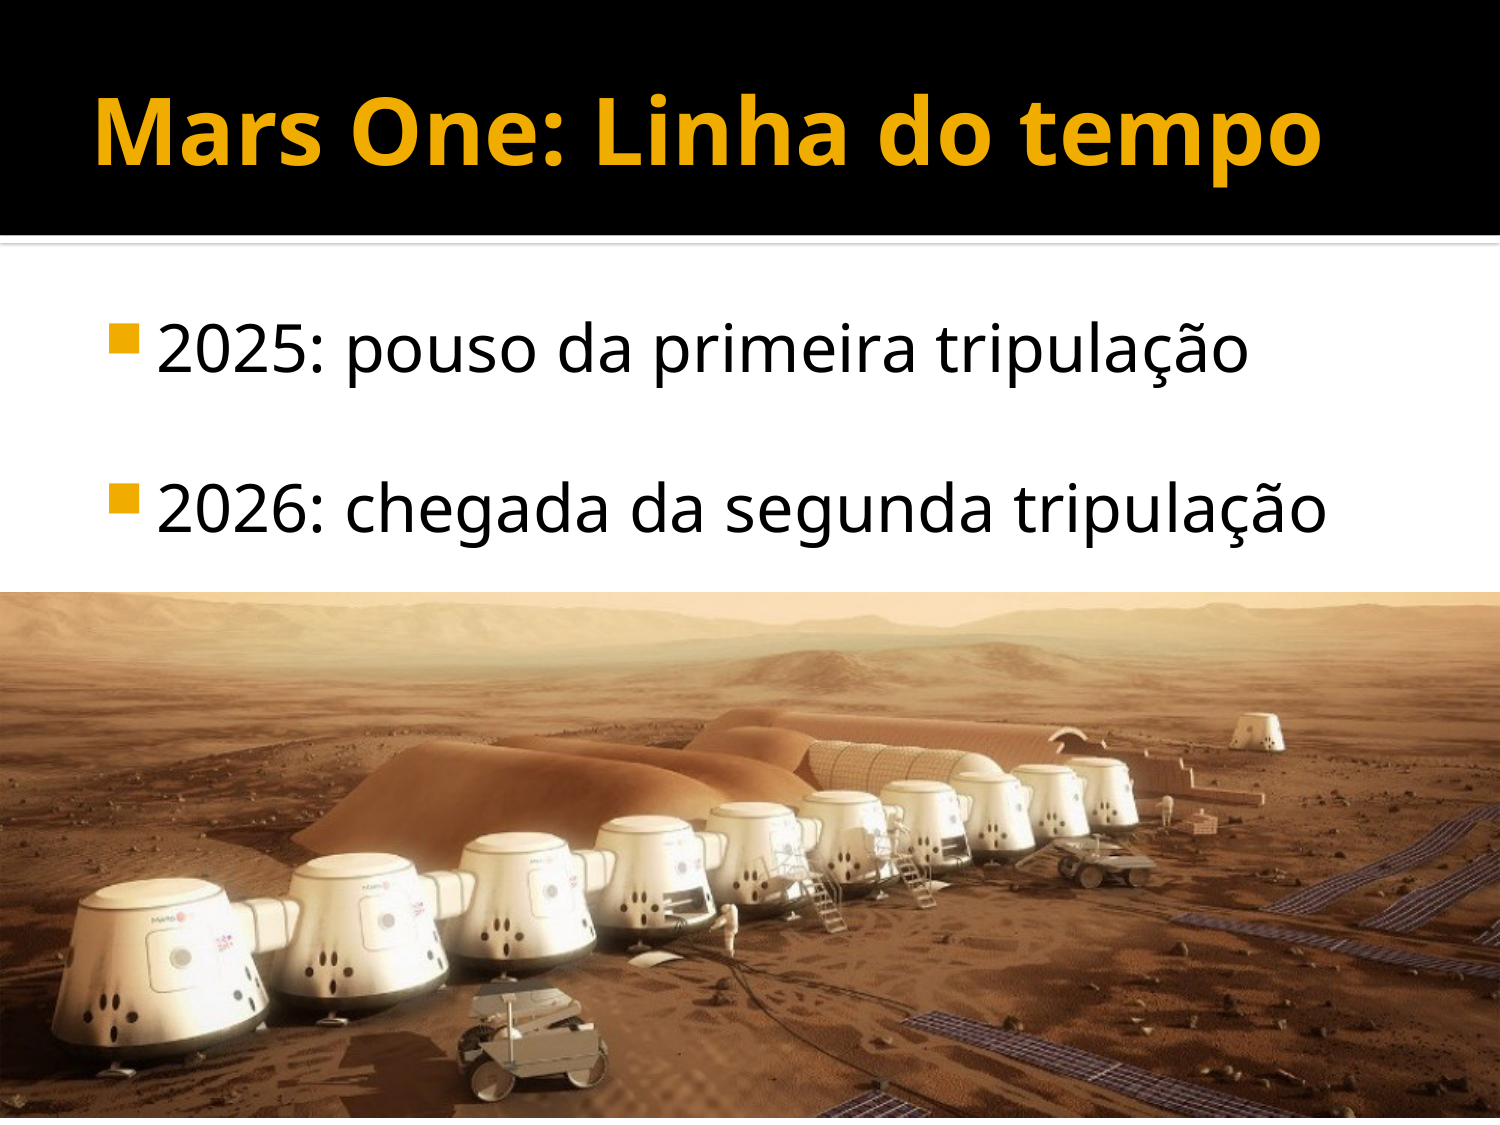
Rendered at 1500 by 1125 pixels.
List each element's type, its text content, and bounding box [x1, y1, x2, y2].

picture [0, 592, 1500, 1119]
title Mars One: Linha do tempo [75, 25, 1425, 231]
list 2025: pouso da primeira tripulação 2026: chegada da segunda tripulação [75, 291, 1425, 583]
